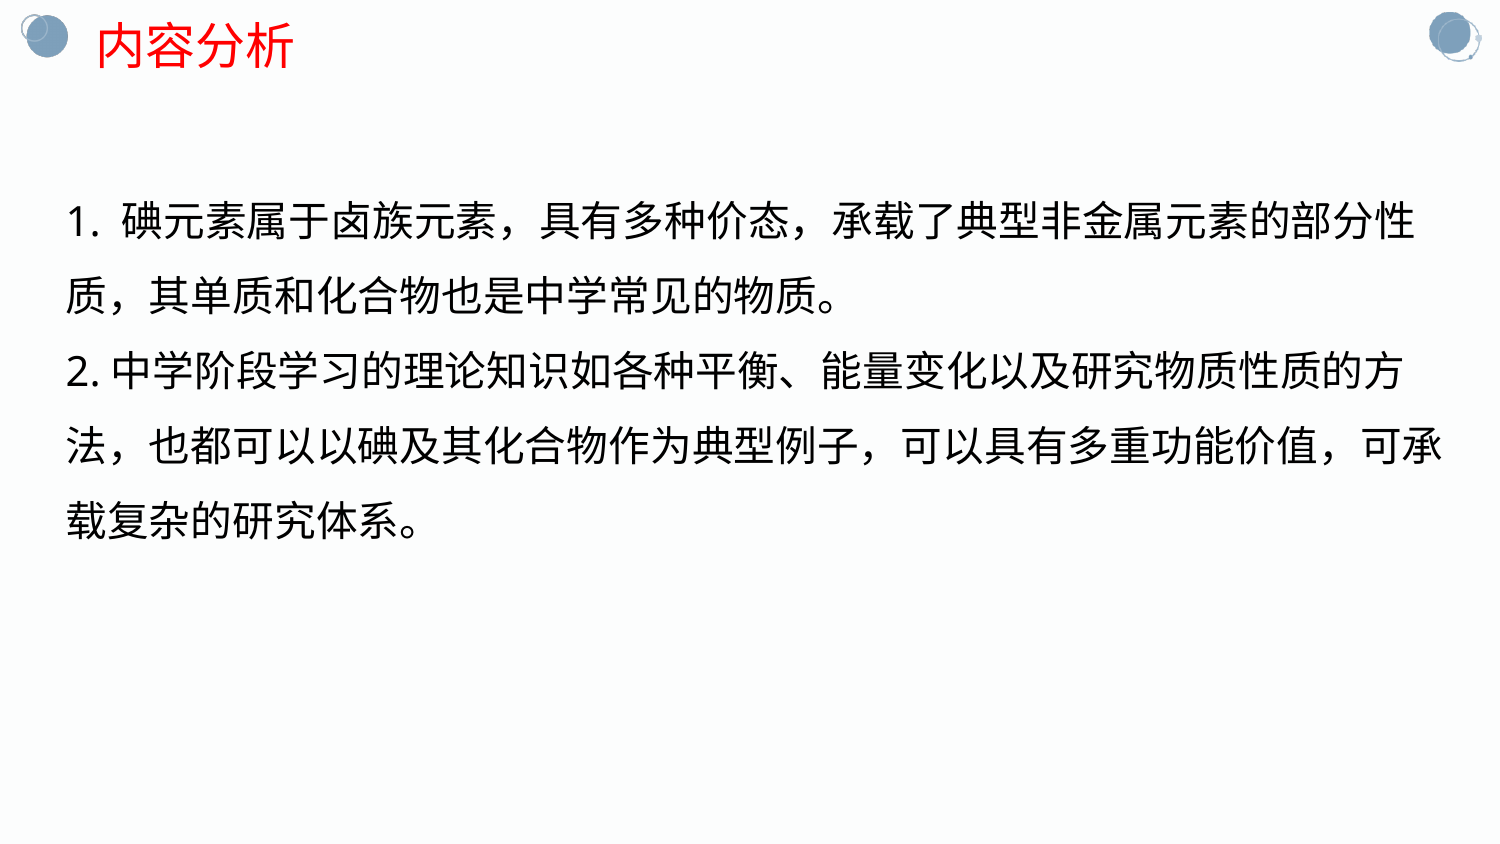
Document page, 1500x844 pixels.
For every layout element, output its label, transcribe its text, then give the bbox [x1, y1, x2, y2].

text_box 内容分析 [80, 7, 311, 82]
picture [0, 0, 89, 73]
text_box 1. 碘元素属于卤族元素，具有多种价态，承载了典型非金属元素的部分性质，其单质和化合物也是中学常见的物质。 2.中学阶段学习的理论知识如各种平衡、能量变化以及研究物质性质的方法，也都可以以碘及其化合物作为典型例子，可以具有多重功能价值，可承载复杂的研究体系。 [50, 112, 1481, 628]
picture [1411, 0, 1500, 73]
